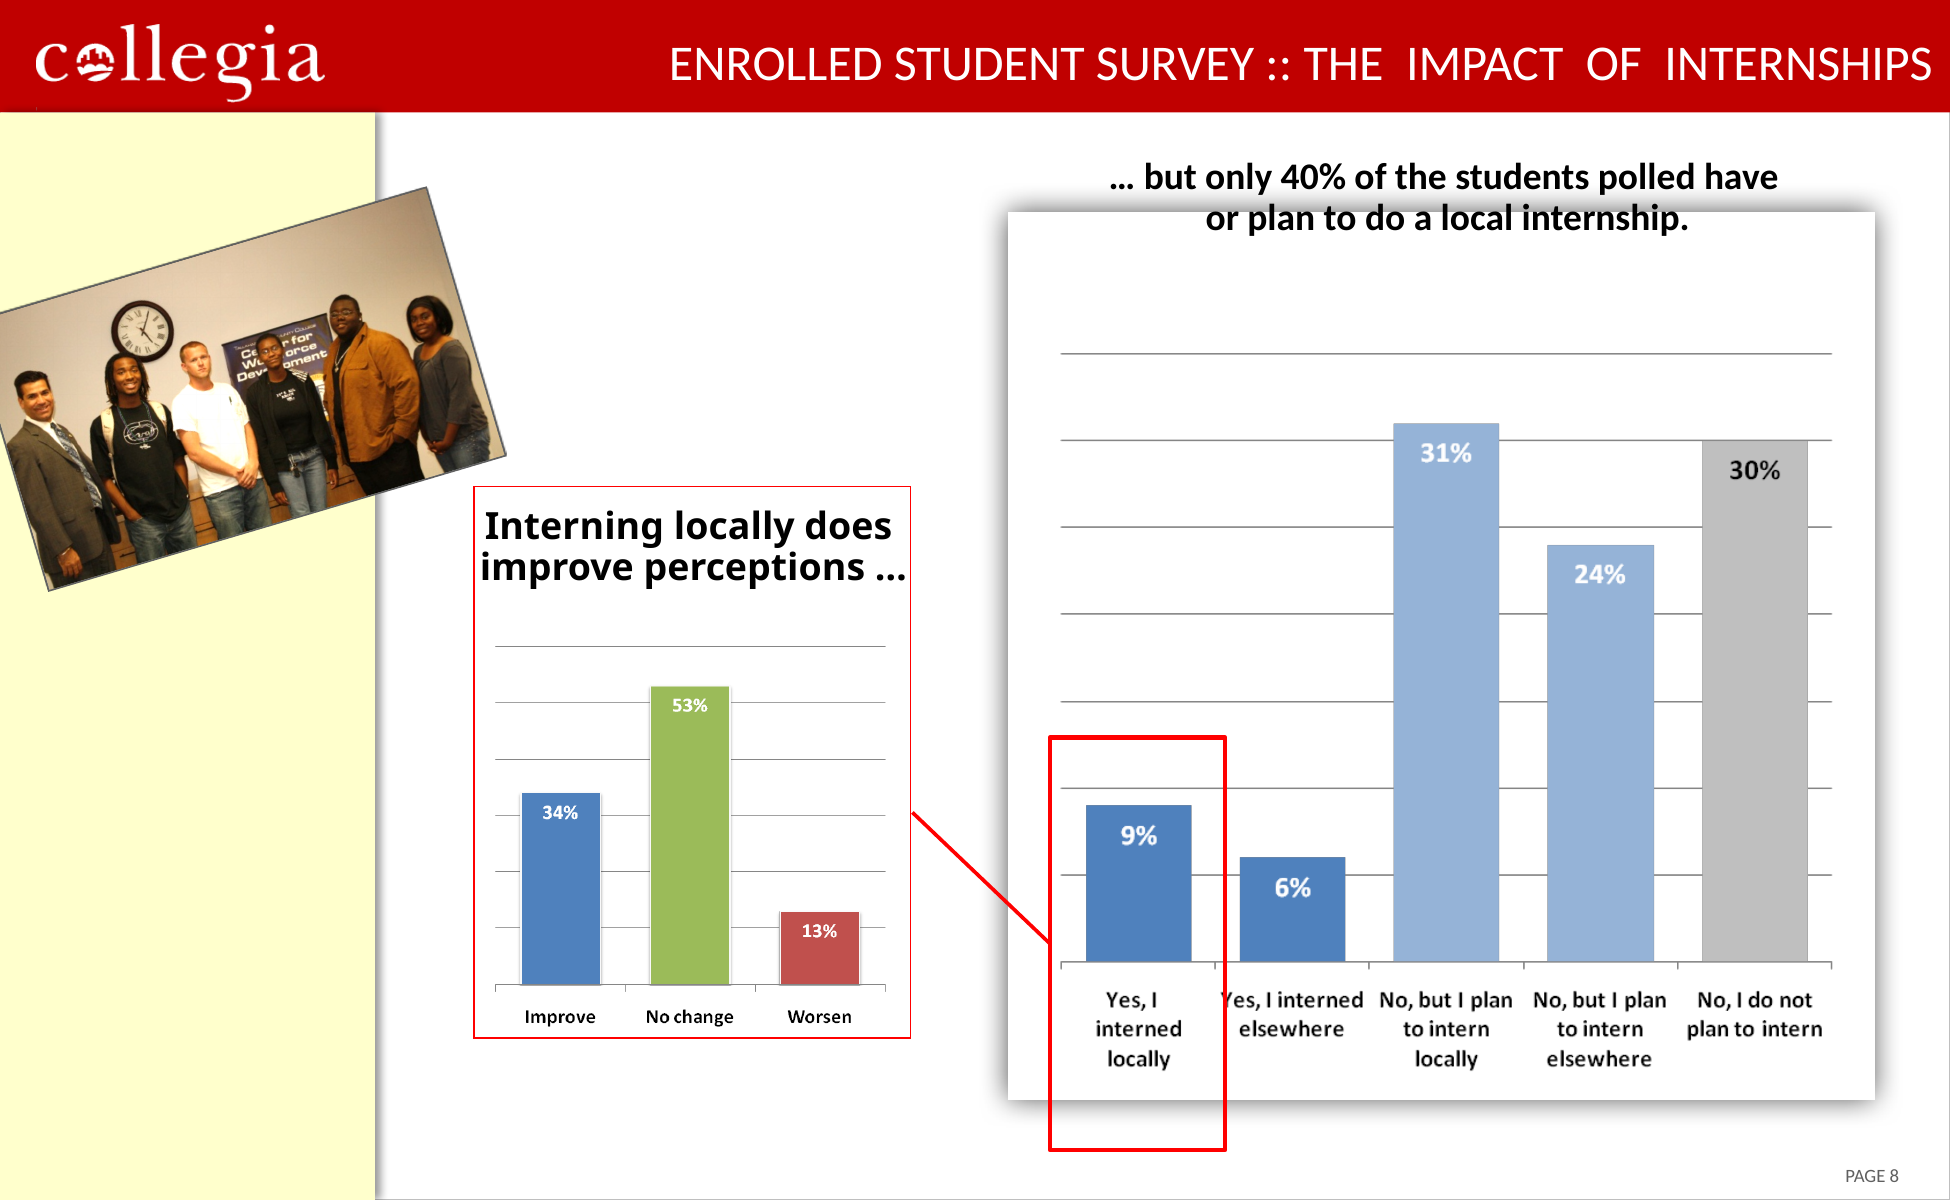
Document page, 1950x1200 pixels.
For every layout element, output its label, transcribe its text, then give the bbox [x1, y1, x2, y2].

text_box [462, 487, 1226, 1151]
text_box ENROLLED STUDENT SURVEY :: THE IMPACT OF INTERNSHIPS [225, 22, 1948, 98]
picture [0, 249, 476, 529]
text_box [1007, 212, 1876, 1101]
picture [36, 24, 325, 112]
text_box … but only 40% of the students polled have or plan to do a local internship. [1087, 149, 1809, 210]
